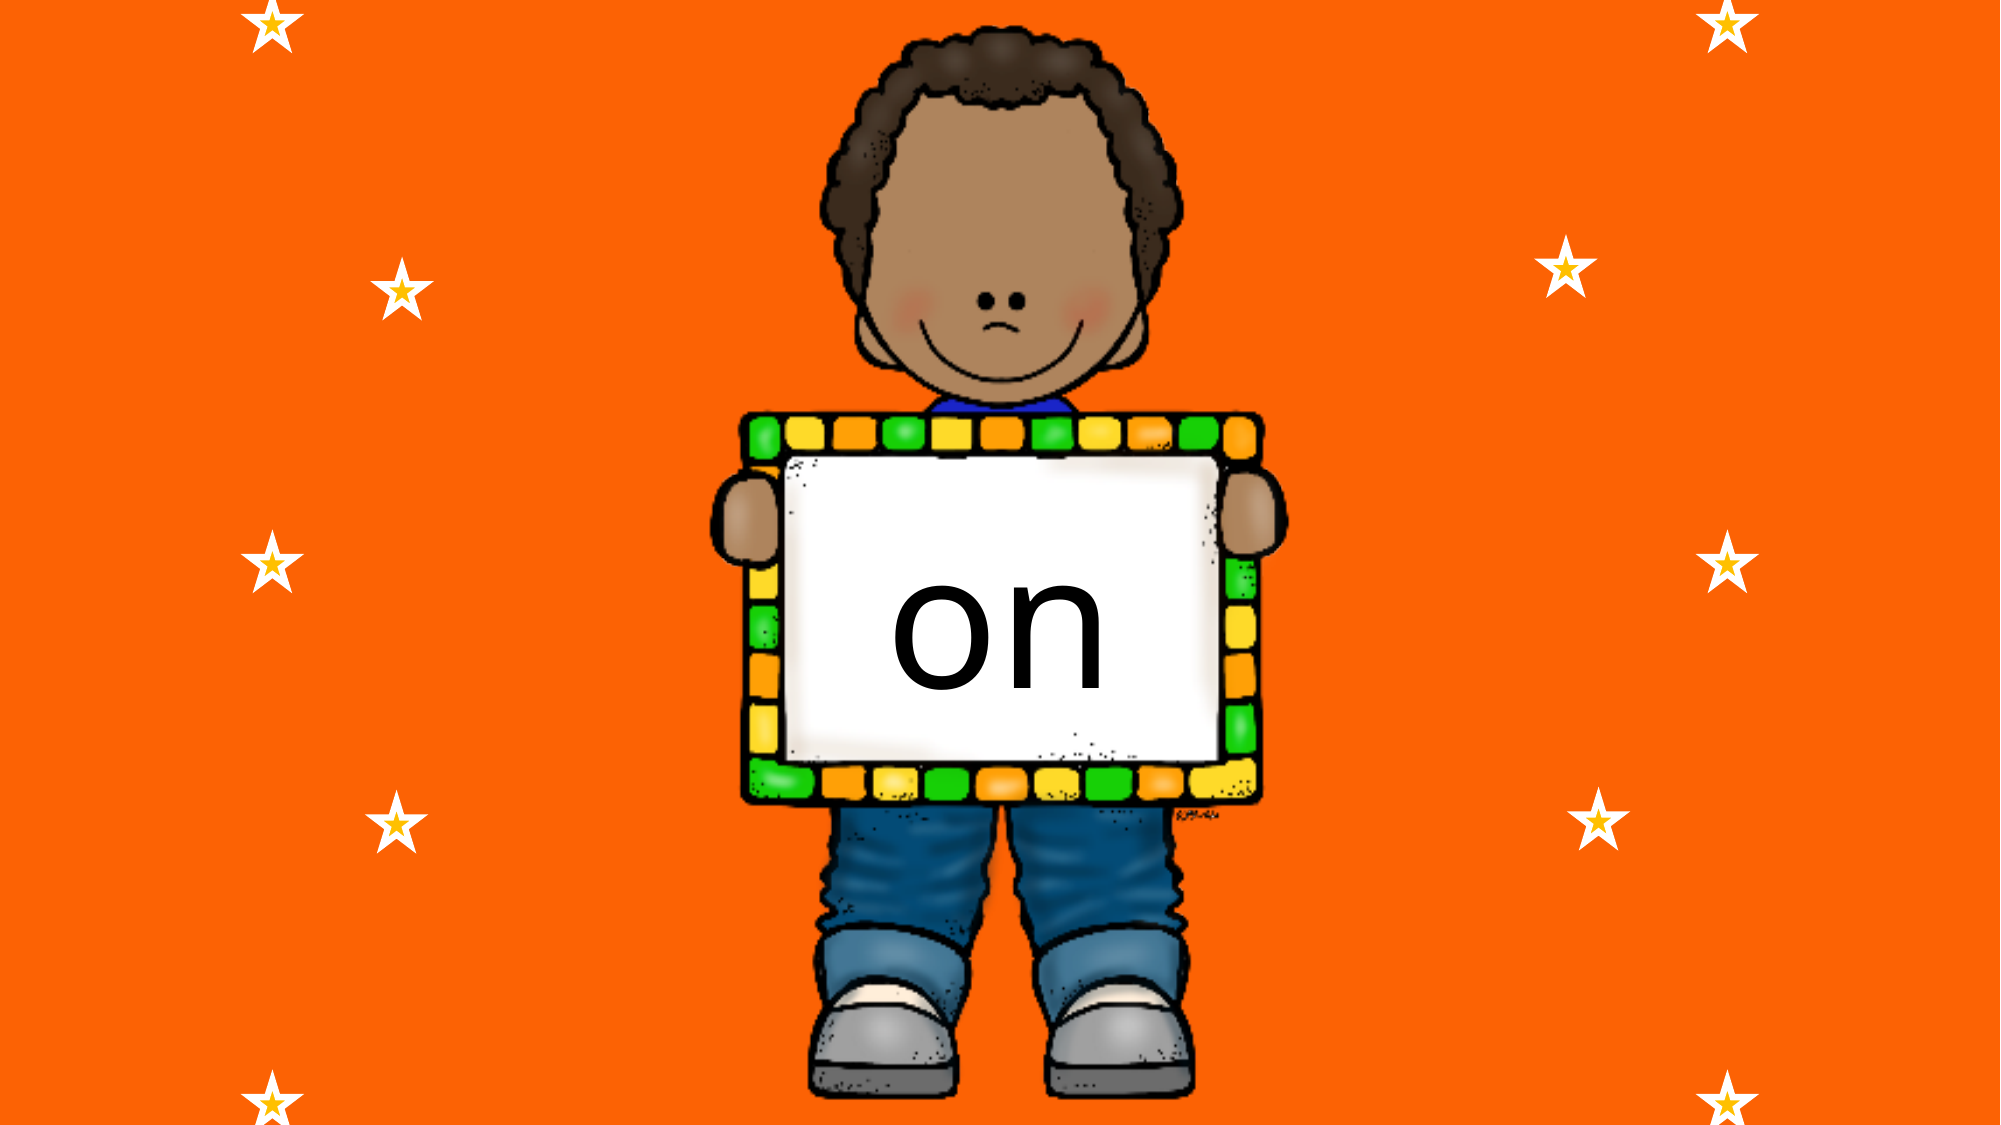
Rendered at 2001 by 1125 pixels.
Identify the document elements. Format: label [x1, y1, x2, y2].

text_box [249, 0, 1750, 1125]
